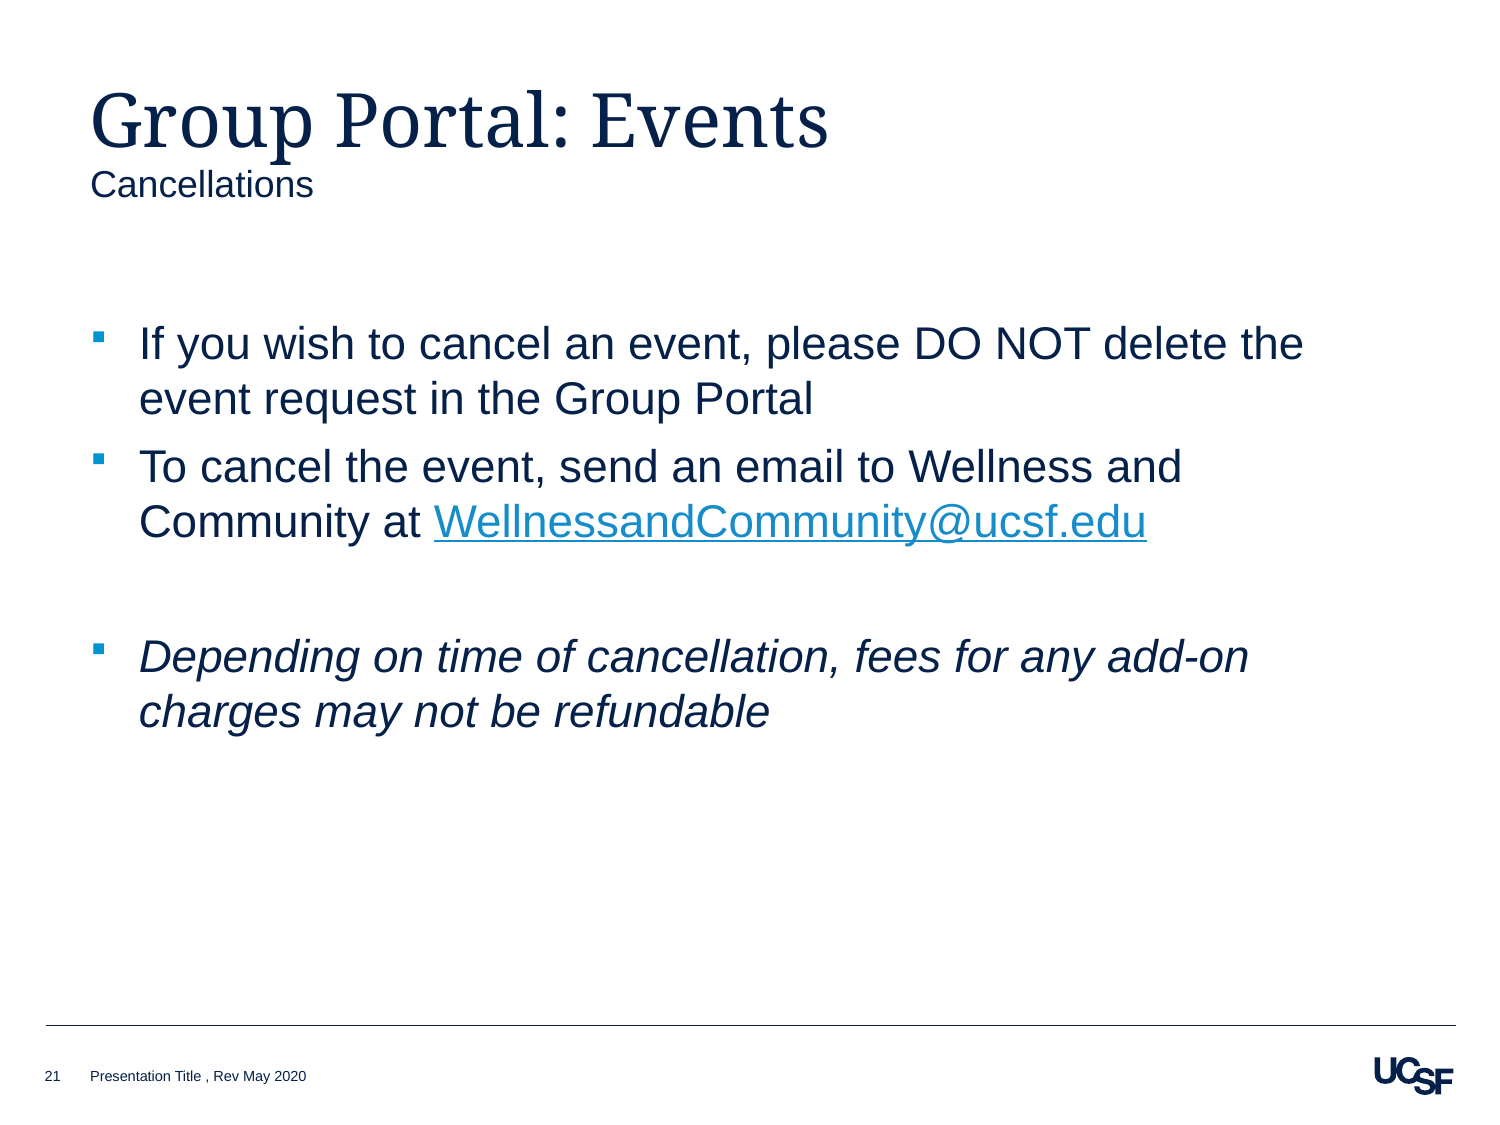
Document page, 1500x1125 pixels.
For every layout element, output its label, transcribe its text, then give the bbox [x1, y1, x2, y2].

list Cancellations [75, 152, 1416, 231]
slide_number 21 [44, 1058, 85, 1085]
title Group Portal: Events [74, 69, 1416, 170]
footer Presentation Title , Rev May 2020 [89, 1061, 798, 1084]
list If you wish to cancel an event, please DO NOT delete the event request in the Group Portal To cancel the event, send an email to Wellness and Community at WellnessandCommunity@ucsf.edu Depending on time of cancellation, fees for any add-on charges may not be refundable [75, 306, 1411, 948]
